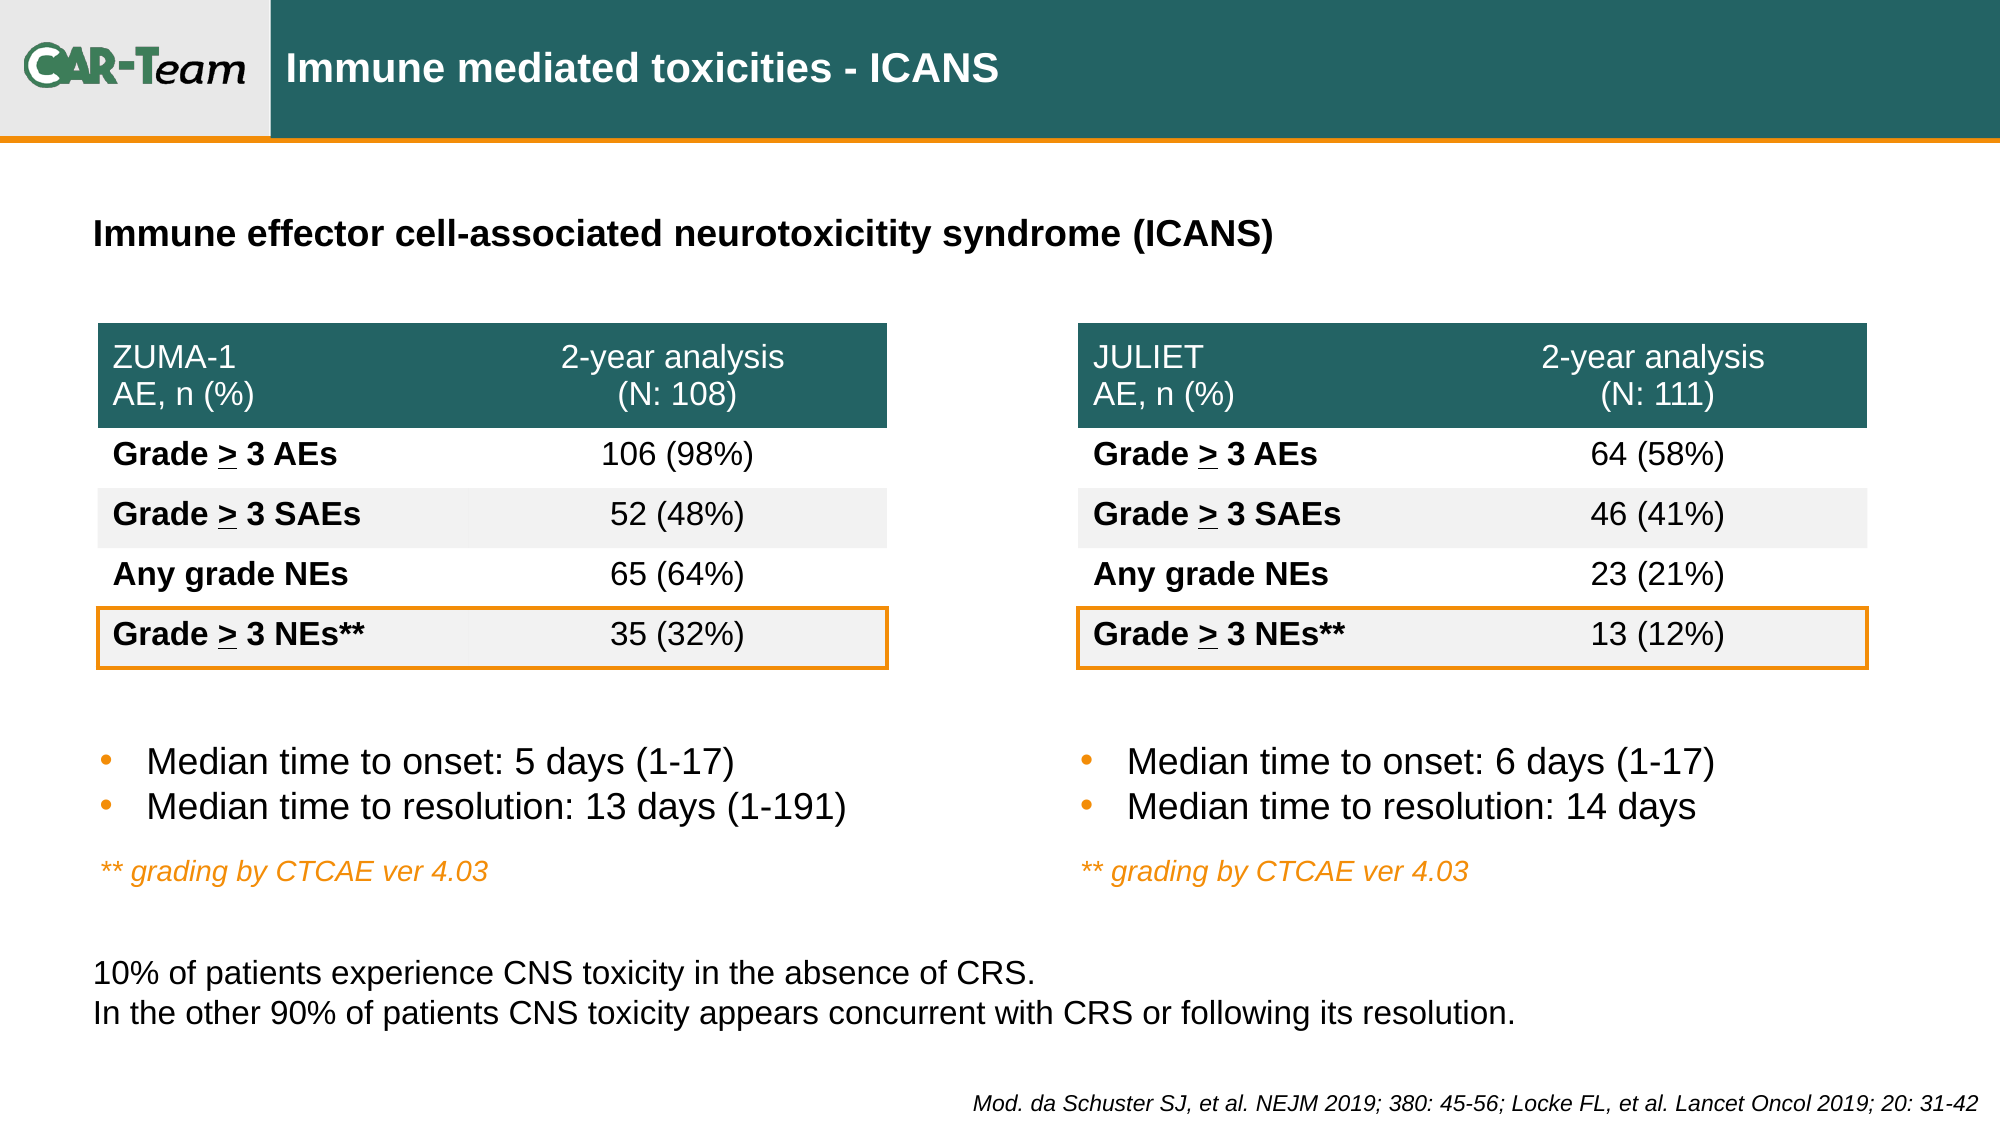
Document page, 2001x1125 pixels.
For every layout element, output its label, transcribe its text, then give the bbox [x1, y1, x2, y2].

table_cell 23 (21%) [1449, 548, 1867, 606]
text_box Median time to onset: 6 days (1-17) Median time to resolution: 14 days ** grading by CTCAE ver 4.03 [1065, 729, 1874, 895]
table_cell Grade > 3 AEs [98, 428, 468, 488]
table_cell Grade > 3 SAEs [1078, 488, 1449, 548]
table_header ZUMA-1 AE, n (%) [98, 323, 468, 428]
table_cell 64 (58%) [1449, 428, 1867, 488]
table_cell 106 (98%) [468, 428, 887, 488]
table_cell 46 (41%) [1449, 488, 1867, 548]
text_box Mod. da Schuster SJ, et al. NEJM 2019; 380: 45-56; Locke FL, et al. Lancet Oncol 2019; 20: 31-42 [270, 1080, 1994, 1125]
table_header 2-year analysis (N: 108) [468, 323, 887, 428]
table_cell Any grade NEs [1078, 548, 1449, 606]
picture [24, 42, 245, 88]
table_cell 65 (64%) [468, 548, 887, 606]
table_cell Grade > 3 NEs** [100, 610, 468, 666]
table_cell Grade > 3 SAEs [98, 488, 468, 548]
table_header 2-year analysis (N: 111) [1449, 323, 1867, 428]
text_box 10% of patients experience CNS toxicity in the absence of CRS. In the other 90% of patients CNS toxicity appears concurrent with CRS or following its resolution. [78, 944, 1922, 1039]
table_cell 52 (48%) [468, 488, 887, 548]
table_cell 13 (12%) [1449, 610, 1865, 666]
table_cell 35 (32%) [468, 610, 885, 666]
title Immune mediated toxicities - ICANS [270, 0, 1996, 139]
text_box Median time to onset: 5 days (1-17) Median time to resolution: 13 days (1-191) ** grading by CTCAE ver 4.03 [84, 729, 894, 895]
text_box Immune effector cell-associated neurotoxicitity syndrome (ICANS) [78, 201, 1922, 262]
table_cell Grade > 3 AEs [1078, 428, 1449, 488]
table_cell Any grade NEs [98, 548, 468, 606]
table_cell Grade > 3 NEs** [1080, 610, 1449, 666]
table_header JULIET AE, n (%) [1078, 323, 1449, 428]
